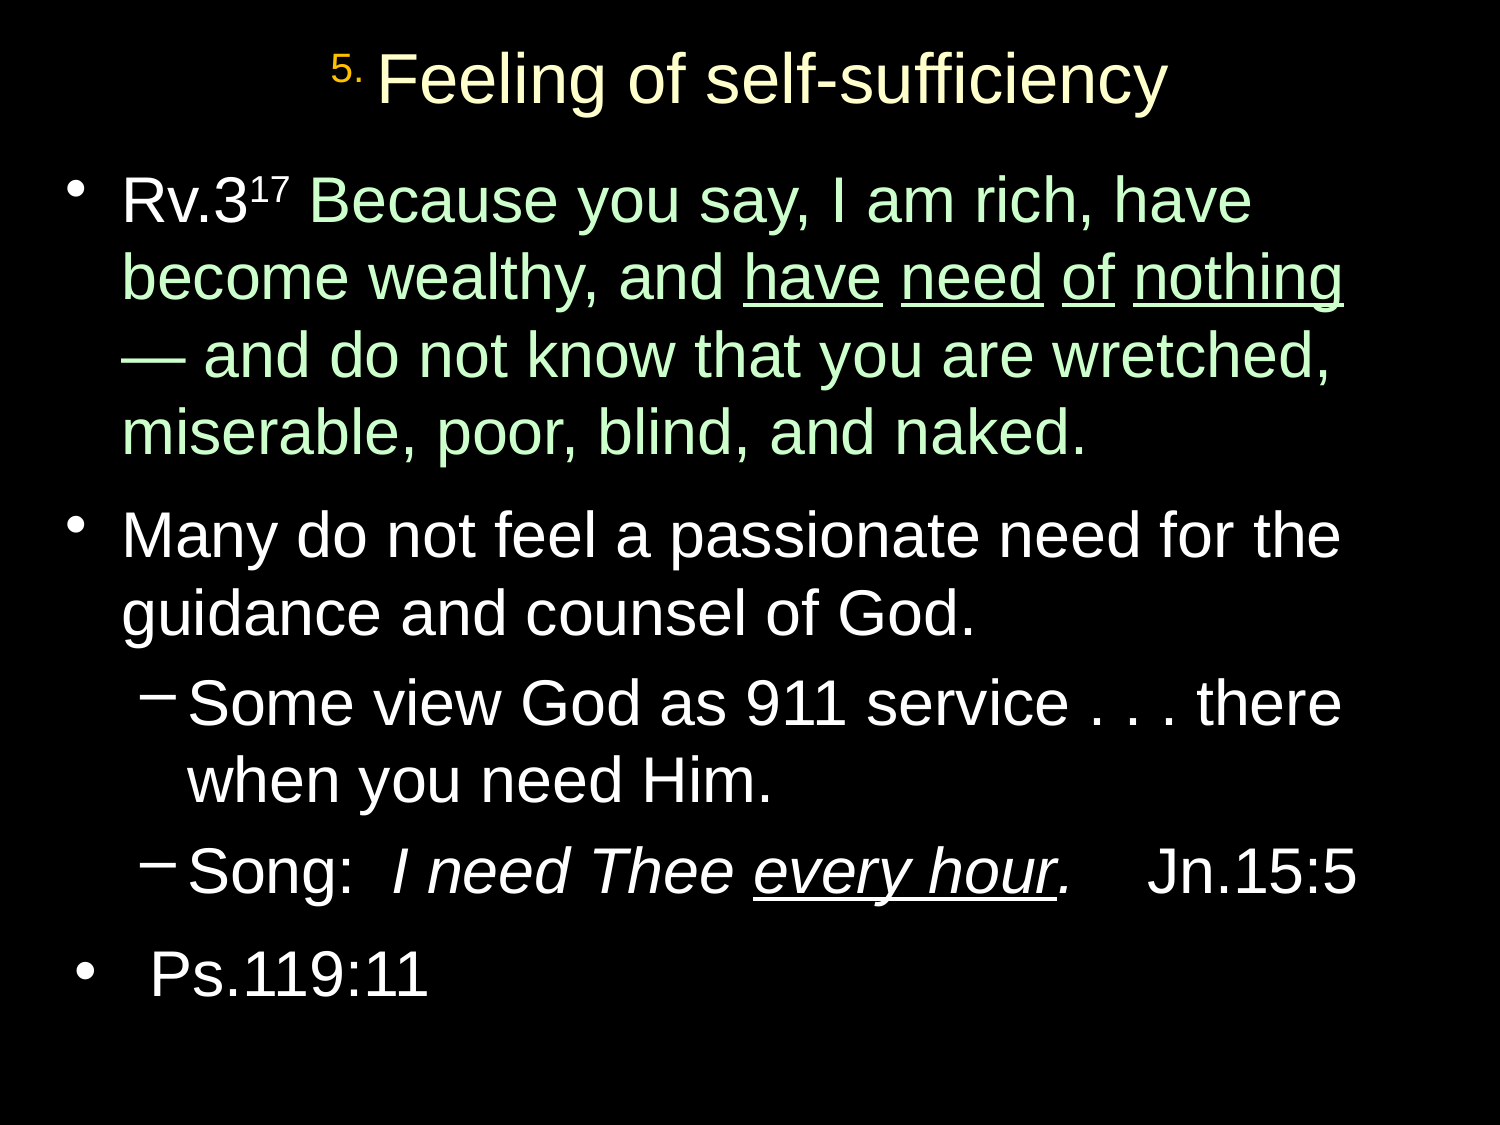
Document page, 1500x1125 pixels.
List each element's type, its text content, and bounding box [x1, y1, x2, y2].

list Rv.317 Because you say, I am rich, have become wealthy, and have need of nothing — and do not know that you are wretched, miserable, poor, blind, and naked. Many do not feel a passionate need for the guidance and counsel of God. Some view God as 911 service . . . there when you need Him. Song: I need Thee every hour. Jn.15:5 Ps.119:11 [50, 149, 1452, 1100]
title 5. Feeling of self-sufficiency [75, 12, 1425, 138]
